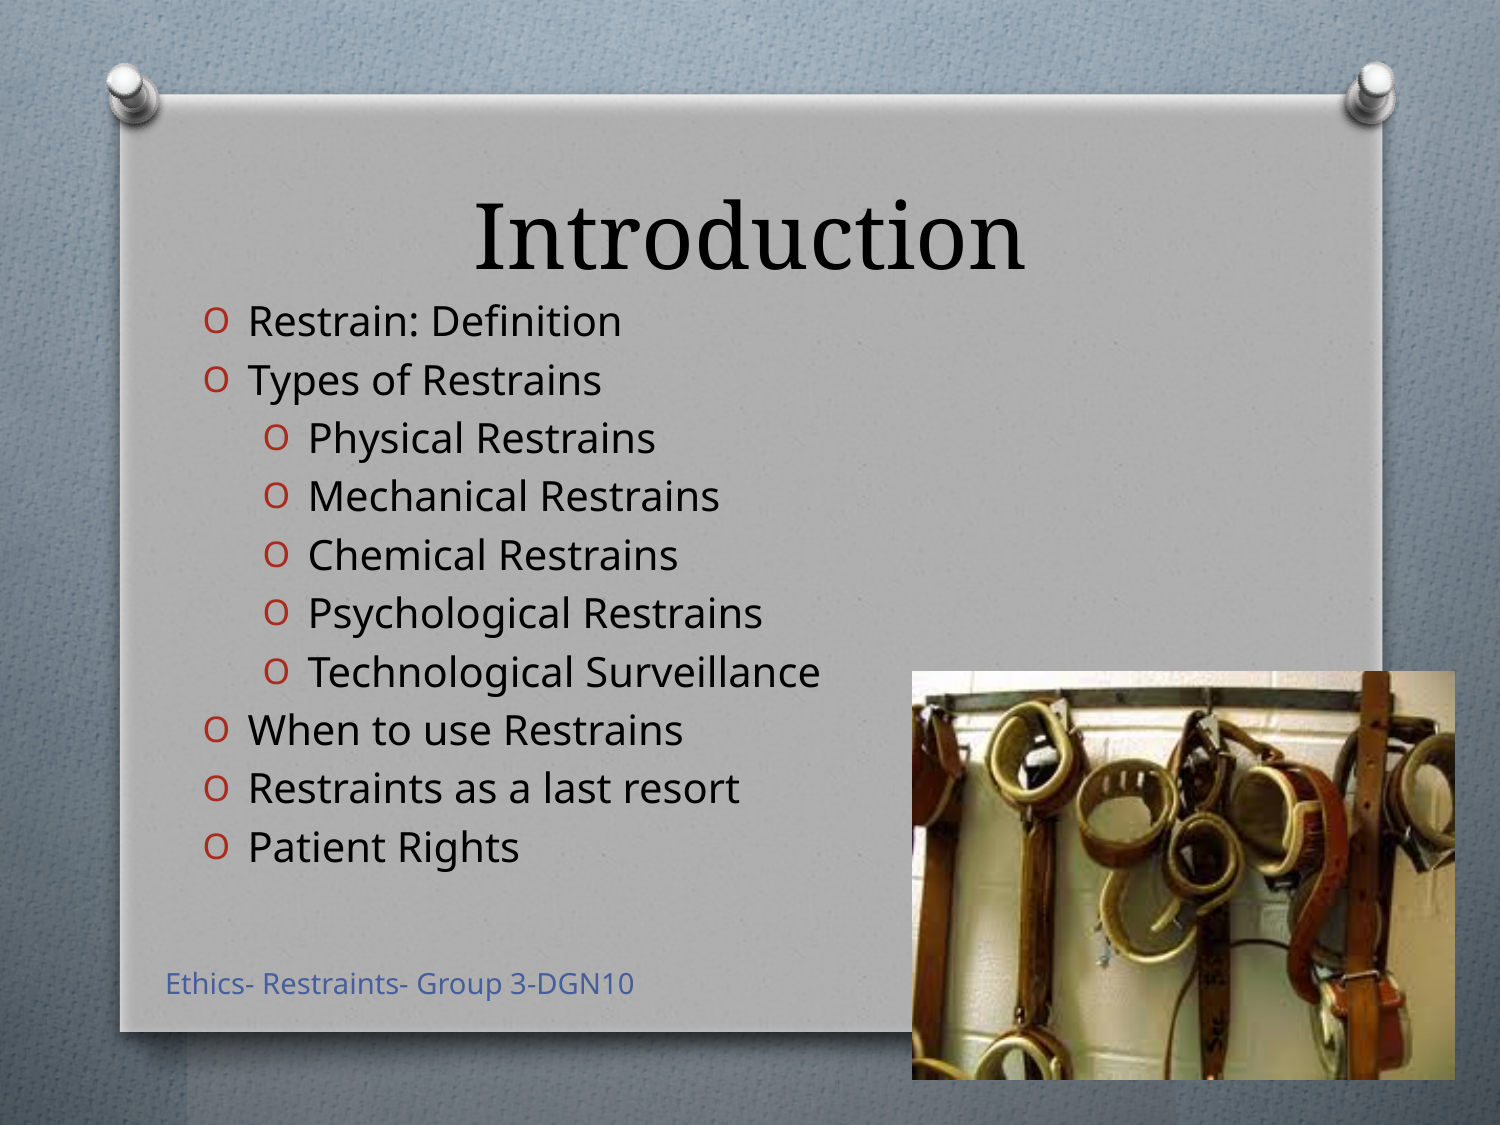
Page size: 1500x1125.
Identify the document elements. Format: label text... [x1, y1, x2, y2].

footer Ethics- Restraints- Group 3-DGN10 [150, 952, 907, 1013]
picture [75, 29, 198, 153]
picture [1317, 35, 1439, 156]
title Introduction [179, 134, 1323, 332]
picture [912, 671, 1455, 1080]
list Restrain: Definition Types of Restrains Physical Restrains Mechanical Restrains Chemical Restrains Psychological Restrains Technological Surveillance When to use Restrains Restraints as a last resort Patient Rights [187, 287, 1325, 952]
